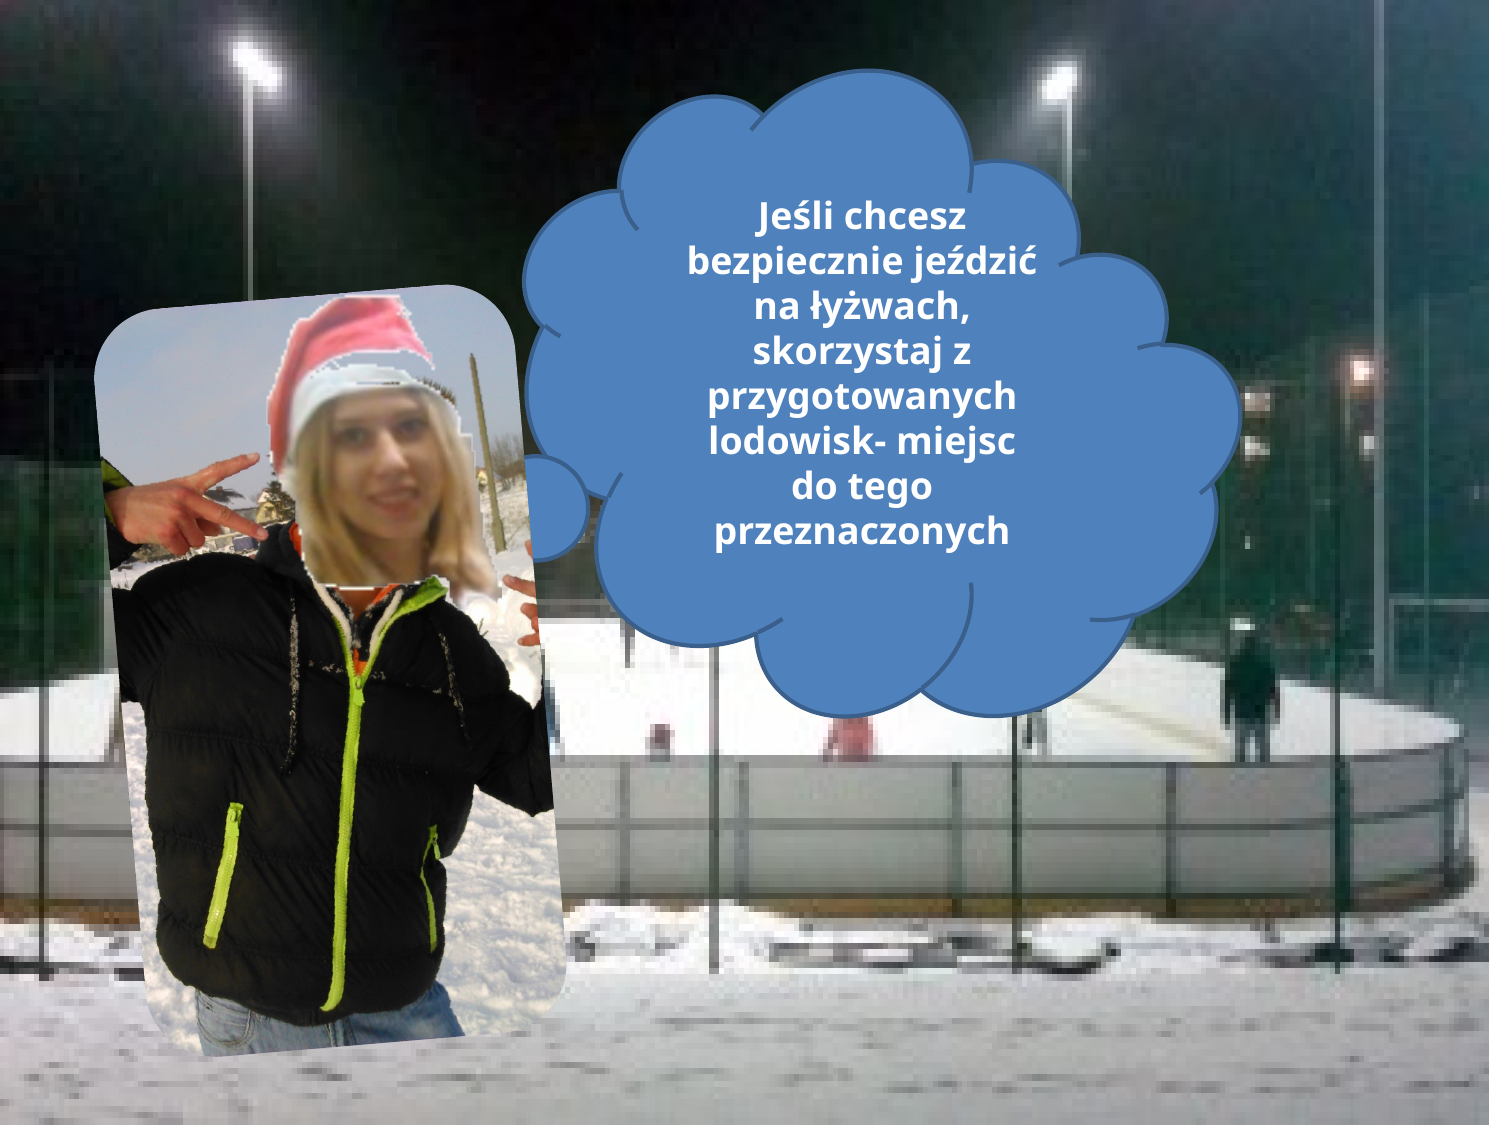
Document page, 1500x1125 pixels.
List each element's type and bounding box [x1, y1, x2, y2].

text_box [118, 290, 542, 1047]
picture [0, 0, 1489, 1125]
